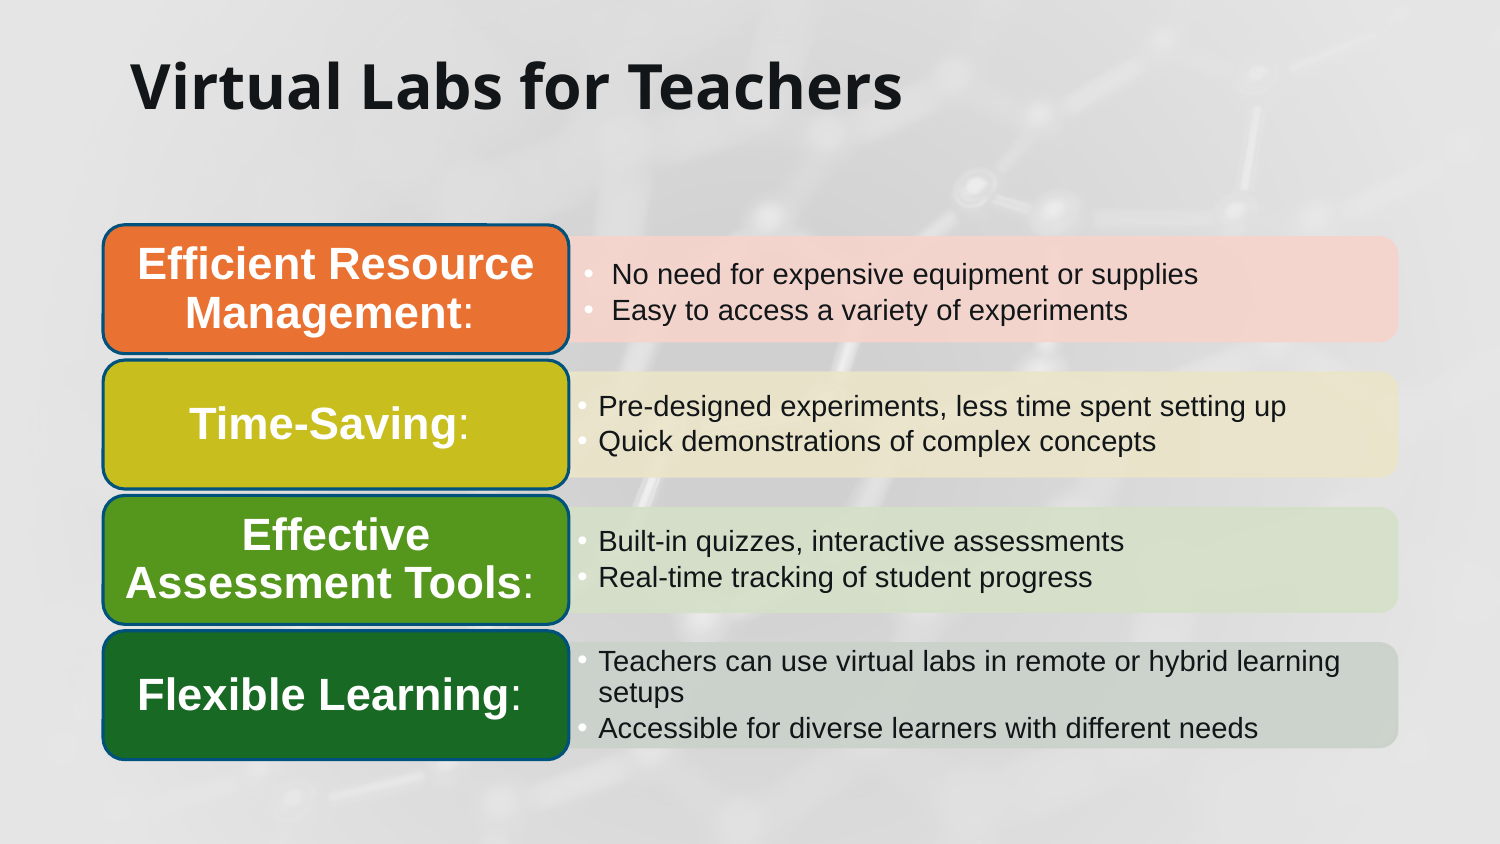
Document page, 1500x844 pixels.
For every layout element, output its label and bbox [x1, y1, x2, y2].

picture [0, 0, 1500, 844]
text_box [102, 224, 1399, 760]
